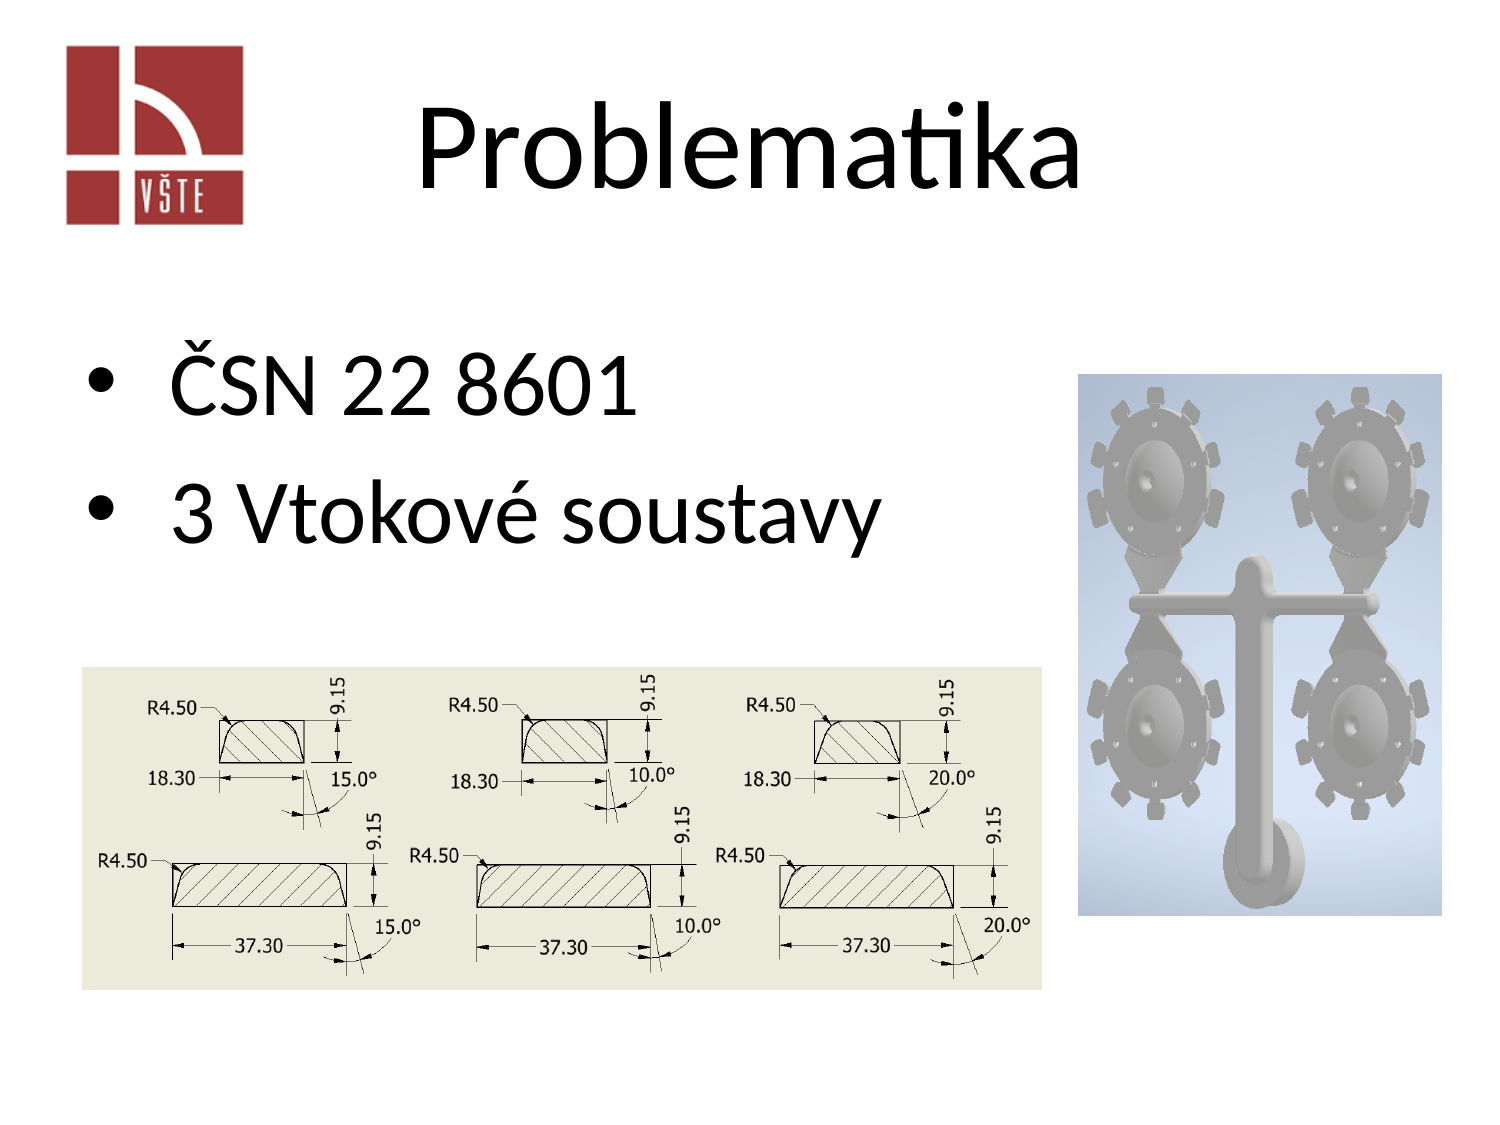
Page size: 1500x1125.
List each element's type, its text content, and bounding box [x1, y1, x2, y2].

picture [1077, 374, 1443, 917]
picture [50, 35, 255, 240]
list ČSN 22 8601 3 Vtokové soustavy [70, 316, 1421, 1059]
title Problematika [260, 45, 1425, 233]
picture [81, 667, 1042, 991]
